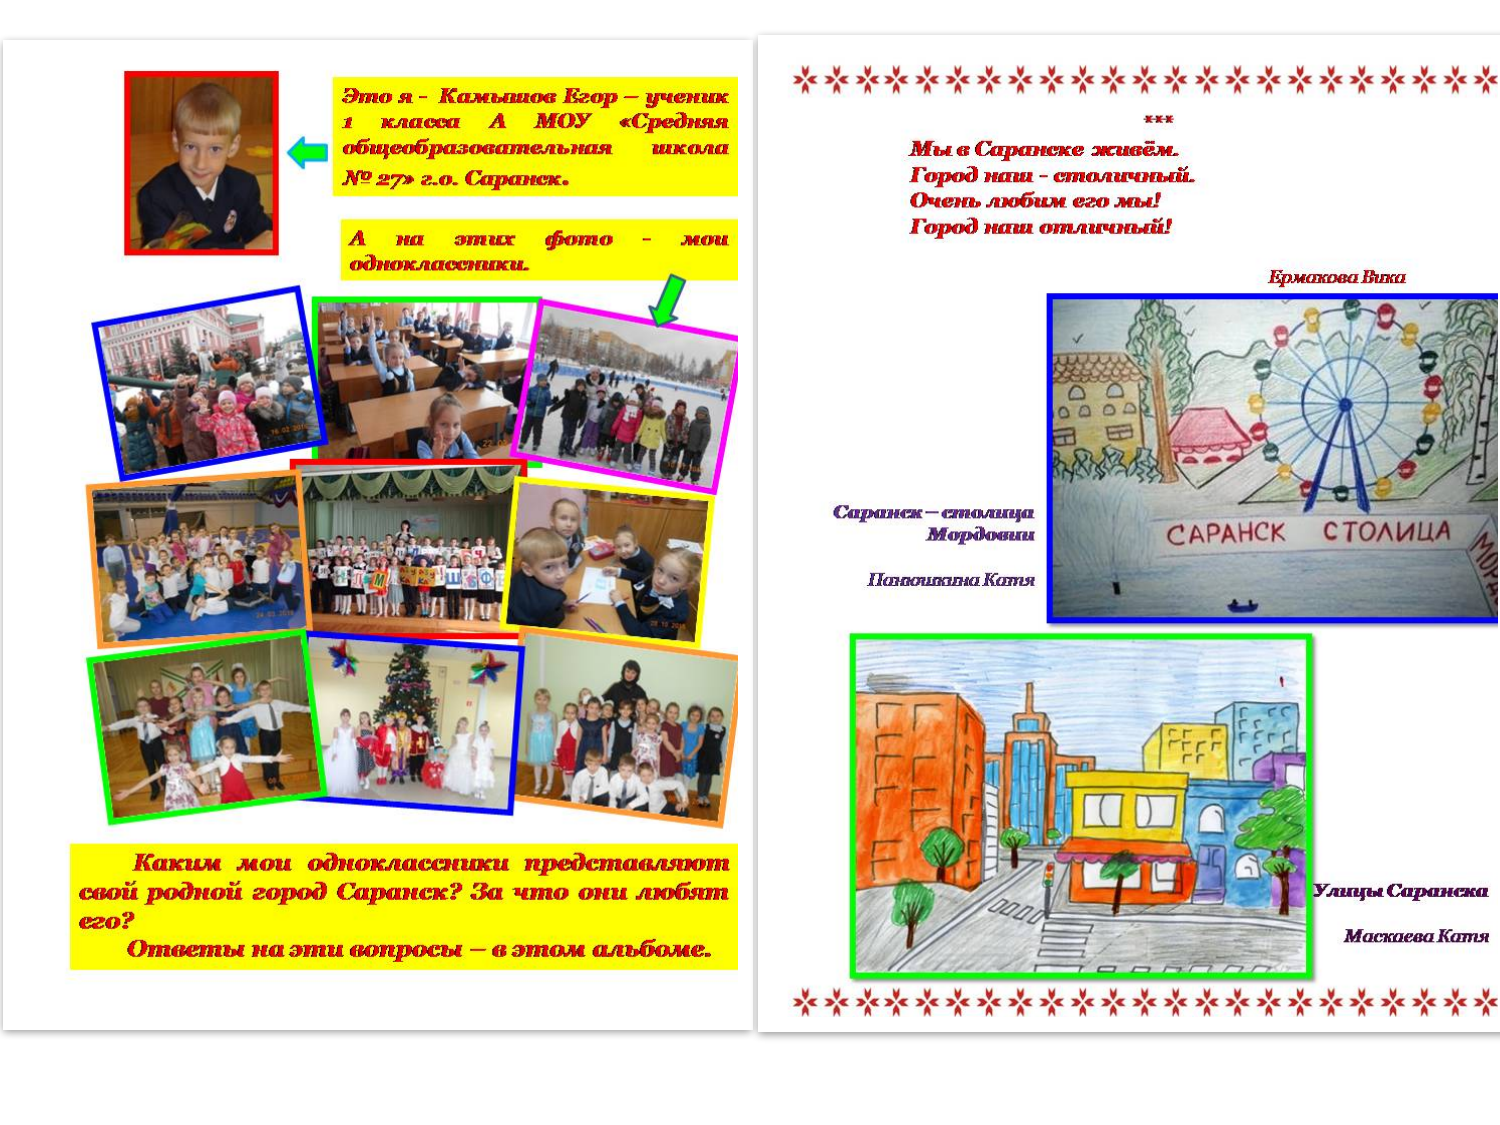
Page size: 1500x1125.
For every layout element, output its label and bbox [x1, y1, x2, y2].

picture [772, 49, 1499, 1018]
picture [17, 54, 739, 1016]
